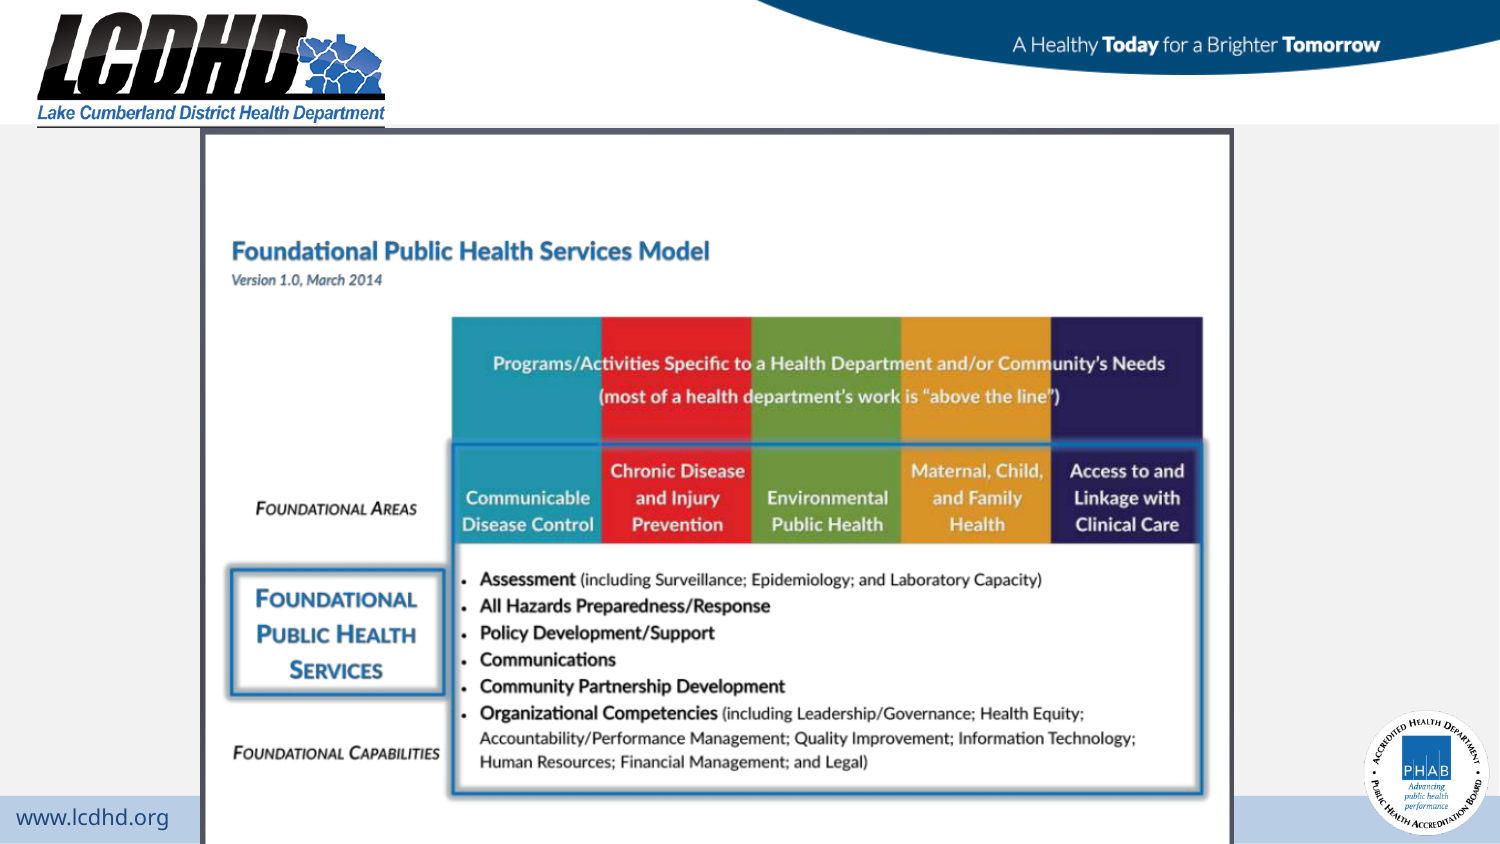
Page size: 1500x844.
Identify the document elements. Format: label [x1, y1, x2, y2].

picture [37, 12, 385, 128]
picture [1362, 709, 1490, 836]
picture [750, 0, 1500, 75]
list [199, 127, 1234, 844]
